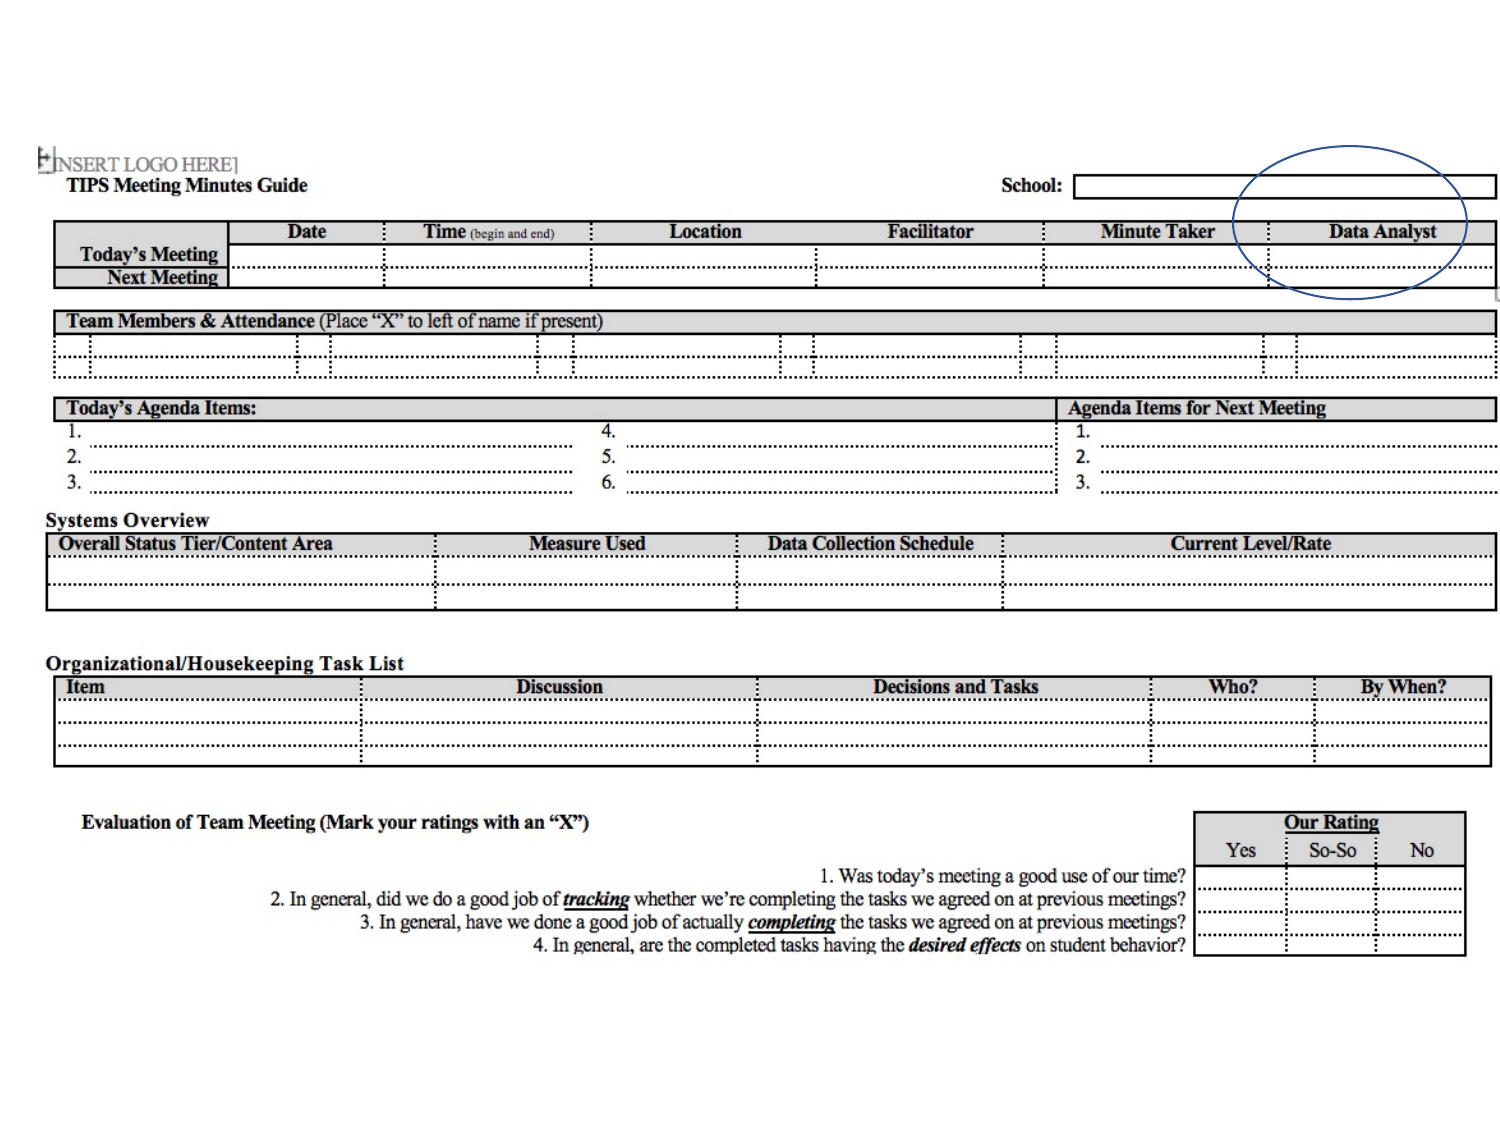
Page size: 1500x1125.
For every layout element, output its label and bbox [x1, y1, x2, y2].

picture [38, 146, 1500, 985]
